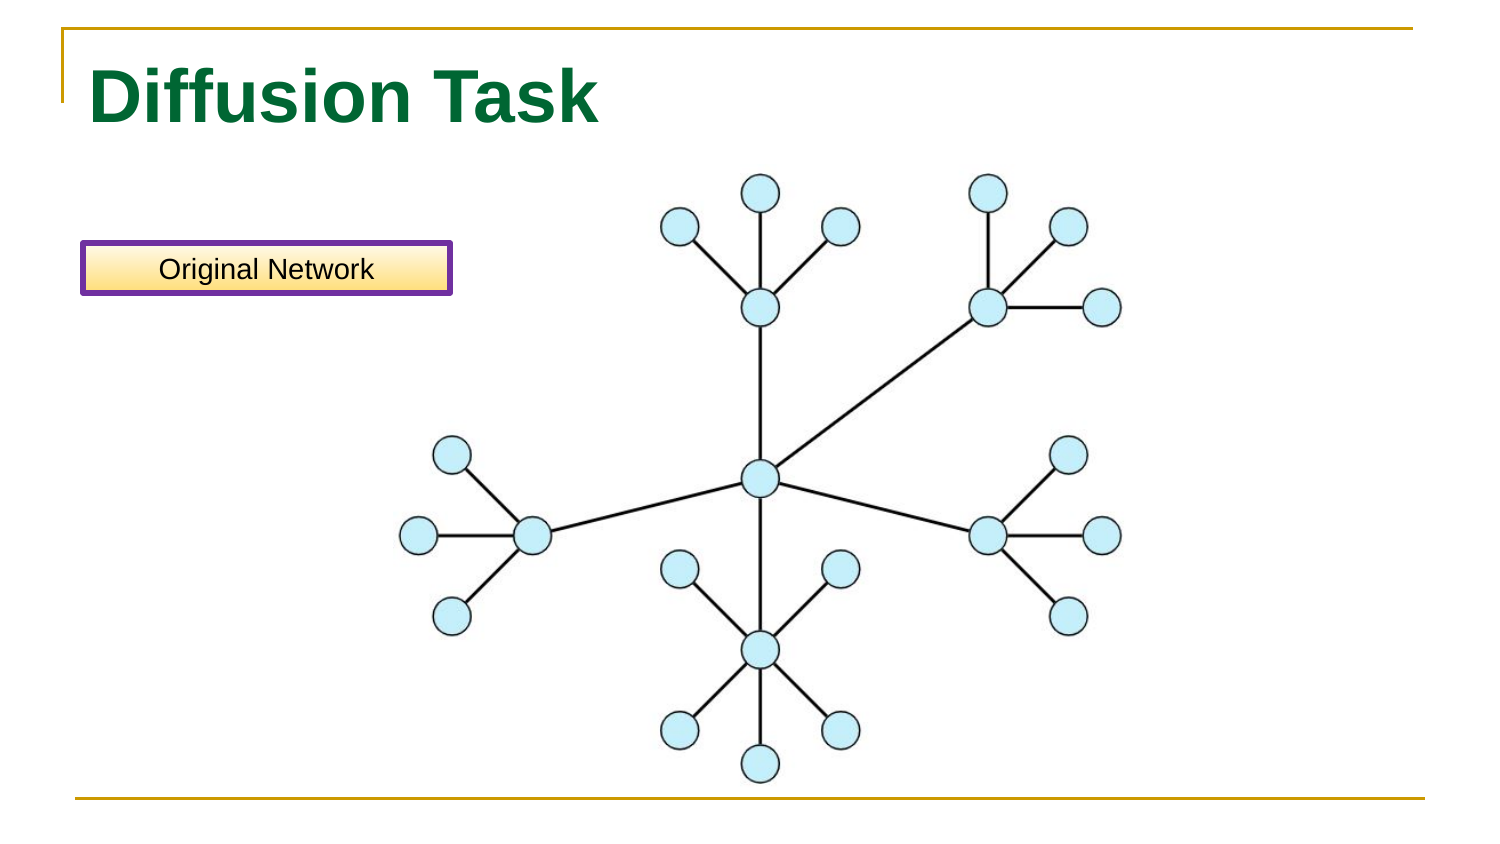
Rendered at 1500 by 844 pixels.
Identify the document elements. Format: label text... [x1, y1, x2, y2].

picture [392, 164, 1134, 792]
title Diffusion Task [74, 34, 1425, 115]
text_box Original Network [83, 243, 387, 293]
